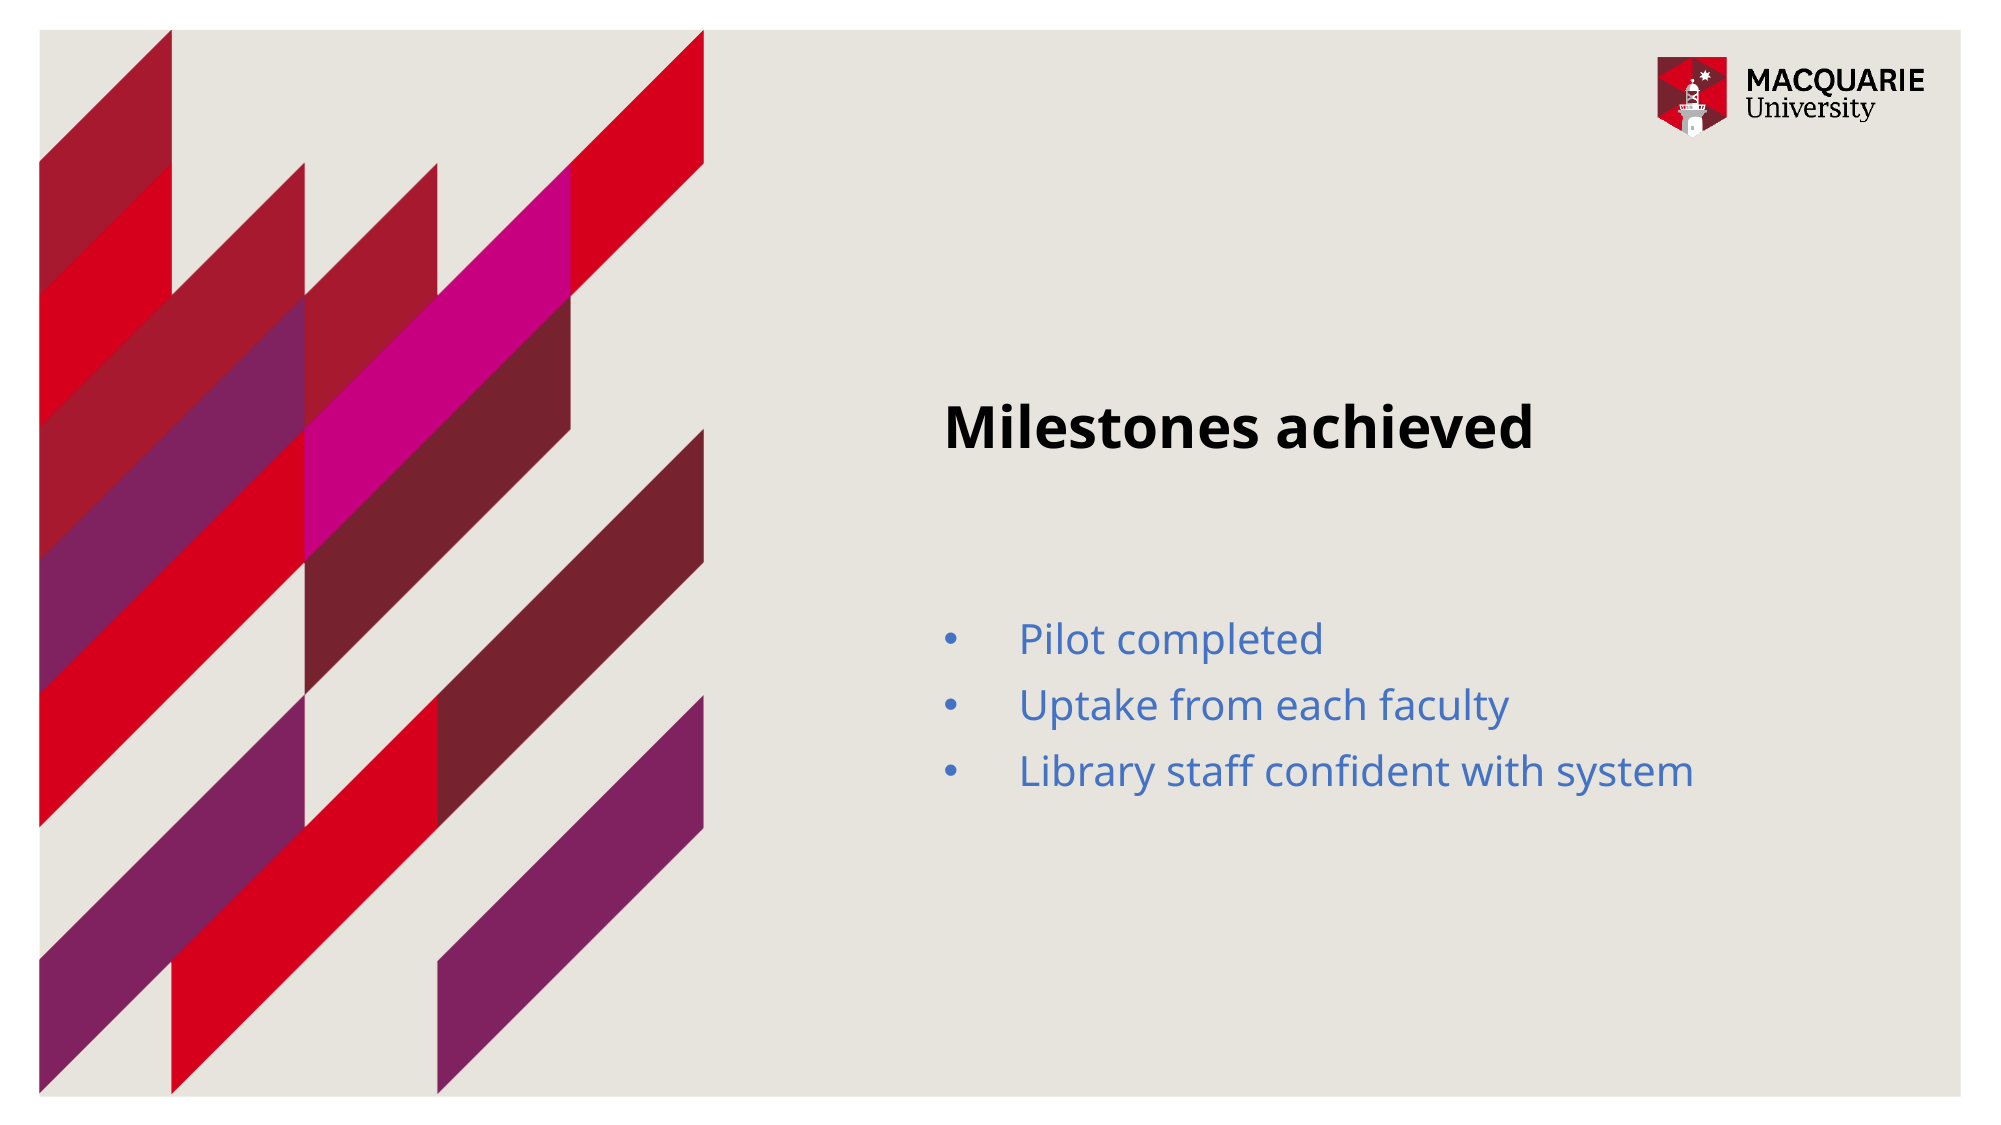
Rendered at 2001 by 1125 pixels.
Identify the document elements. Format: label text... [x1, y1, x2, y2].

title Milestones achieved [928, 349, 1859, 456]
picture [1623, 29, 1958, 155]
picture [10, 0, 730, 1125]
list Pilot completed Uptake from each faculty Library staff confident with system [928, 611, 1859, 1019]
